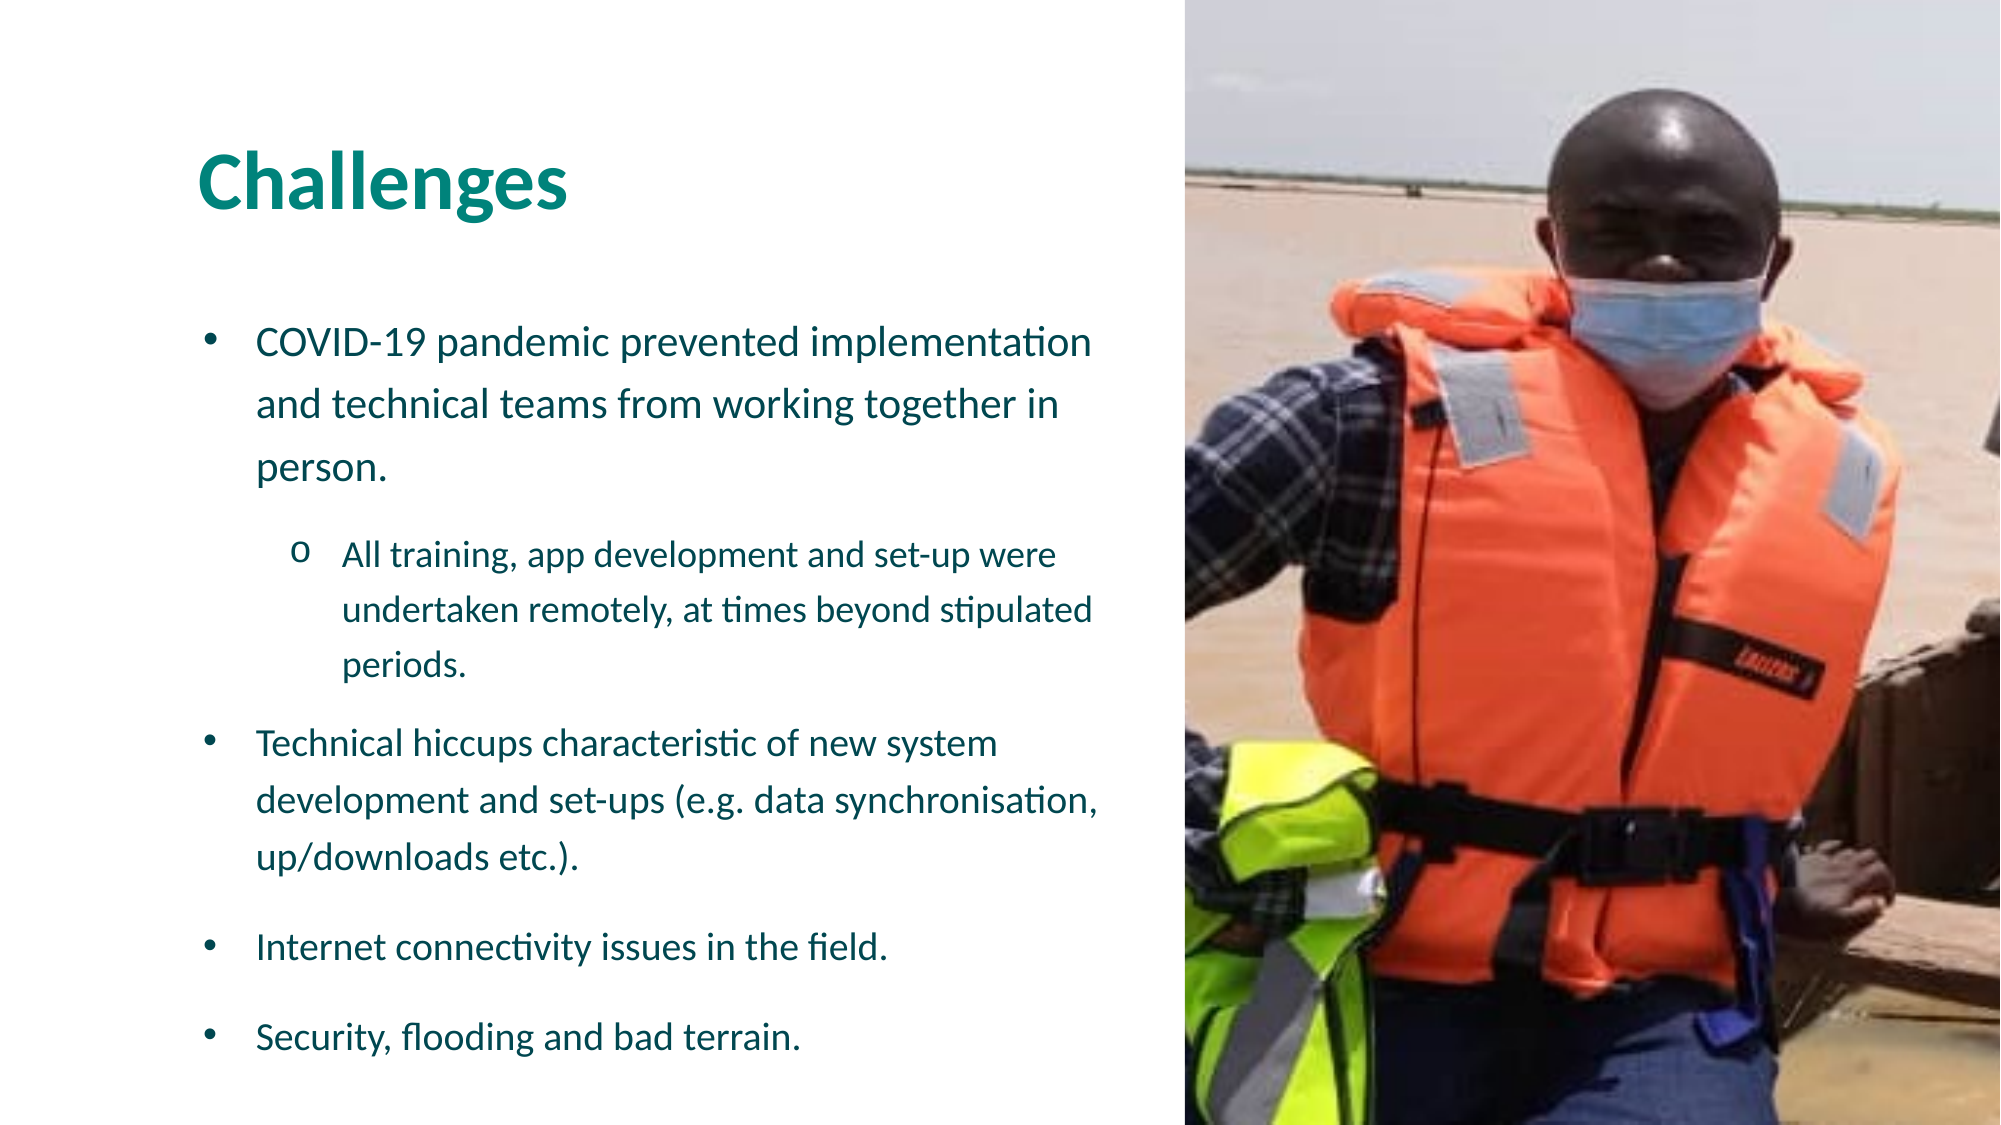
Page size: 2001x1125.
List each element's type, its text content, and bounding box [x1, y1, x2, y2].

list COVID-19 pandemic prevented implementation and technical teams from working together in person. All training, app development and set-up were undertaken remotely, at times beyond stipulated periods. Technical hiccups characteristic of new system development and set-ups (e.g. data synchronisation, up/downloads etc.). Internet connectivity issues in the field. Security, flooding and bad terrain. [188, 294, 1120, 1071]
title Challenges [183, 129, 1054, 236]
picture [1184, 0, 2000, 1125]
